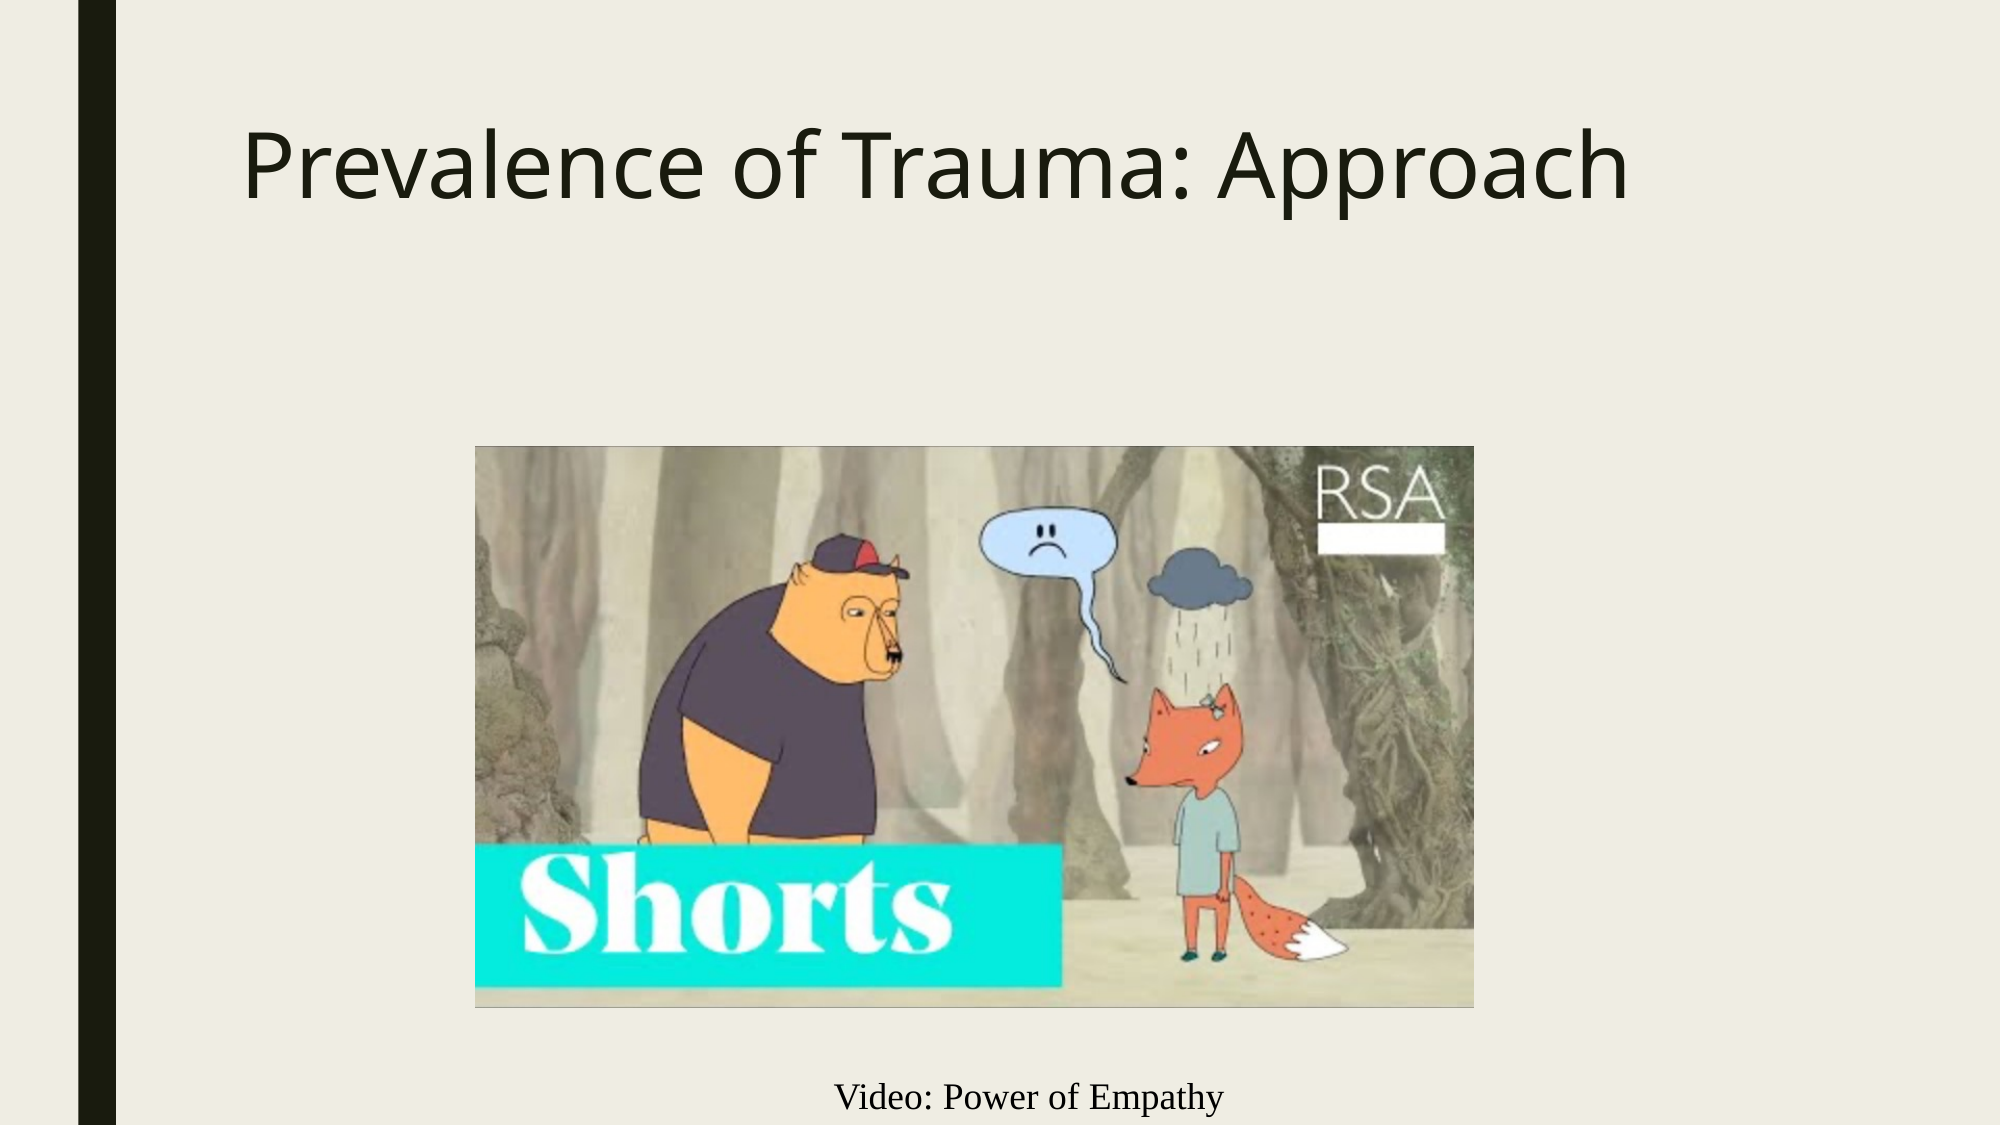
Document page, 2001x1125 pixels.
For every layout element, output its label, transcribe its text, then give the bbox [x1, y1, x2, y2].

title Prevalence of Trauma: Approach [225, 112, 1800, 357]
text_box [474, 445, 1475, 1009]
text_box Video: Power of Empathy [818, 1064, 1240, 1125]
